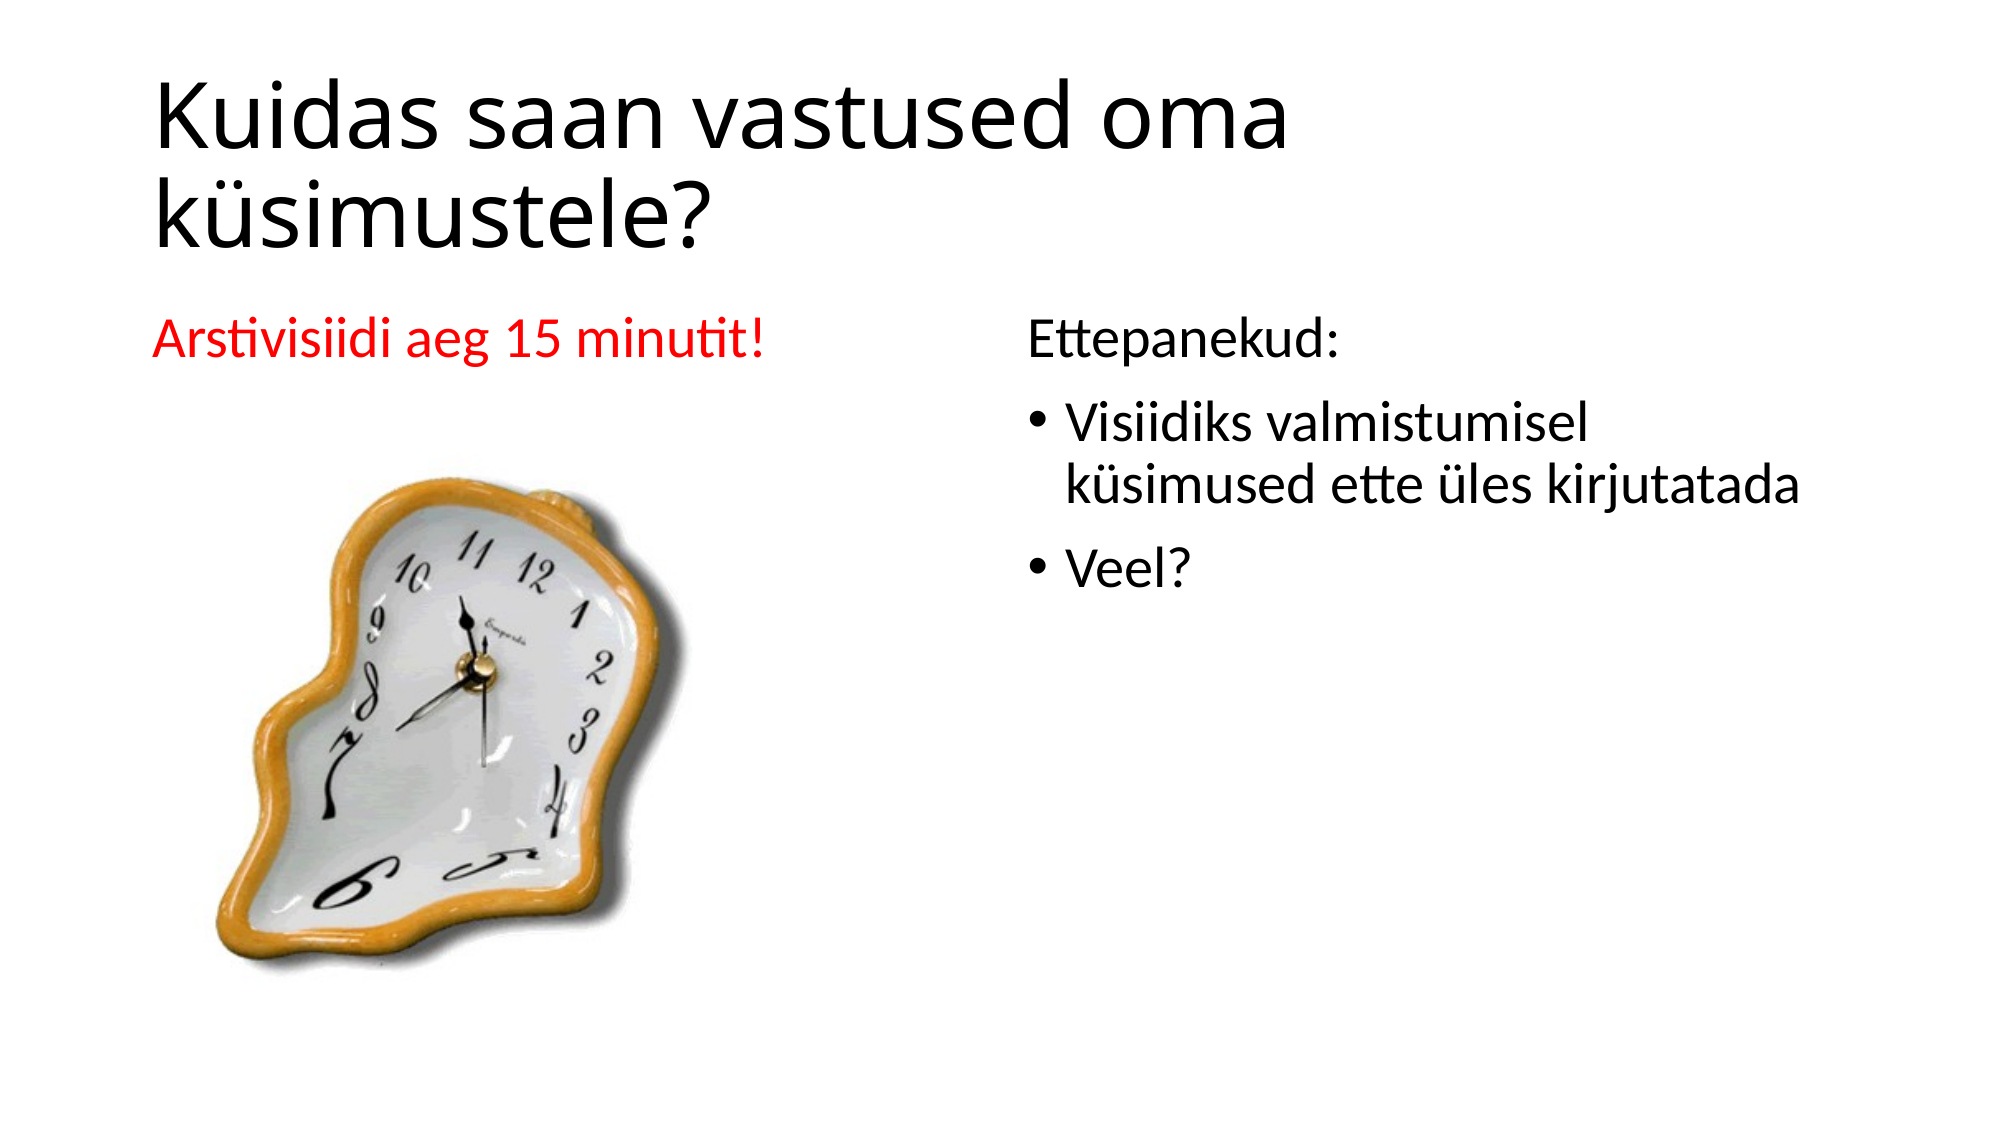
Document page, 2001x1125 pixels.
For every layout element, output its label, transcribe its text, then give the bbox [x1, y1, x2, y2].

picture [112, 428, 772, 1088]
list Ettepanekud: Visiidiks valmistumisel küsimused ette üles kirjutatada Veel? [1012, 299, 1863, 1014]
title Kuidas saan vastused oma küsimustele? [137, 59, 1863, 278]
list Arstivisiidi aeg 15 minutit! [137, 299, 988, 1014]
